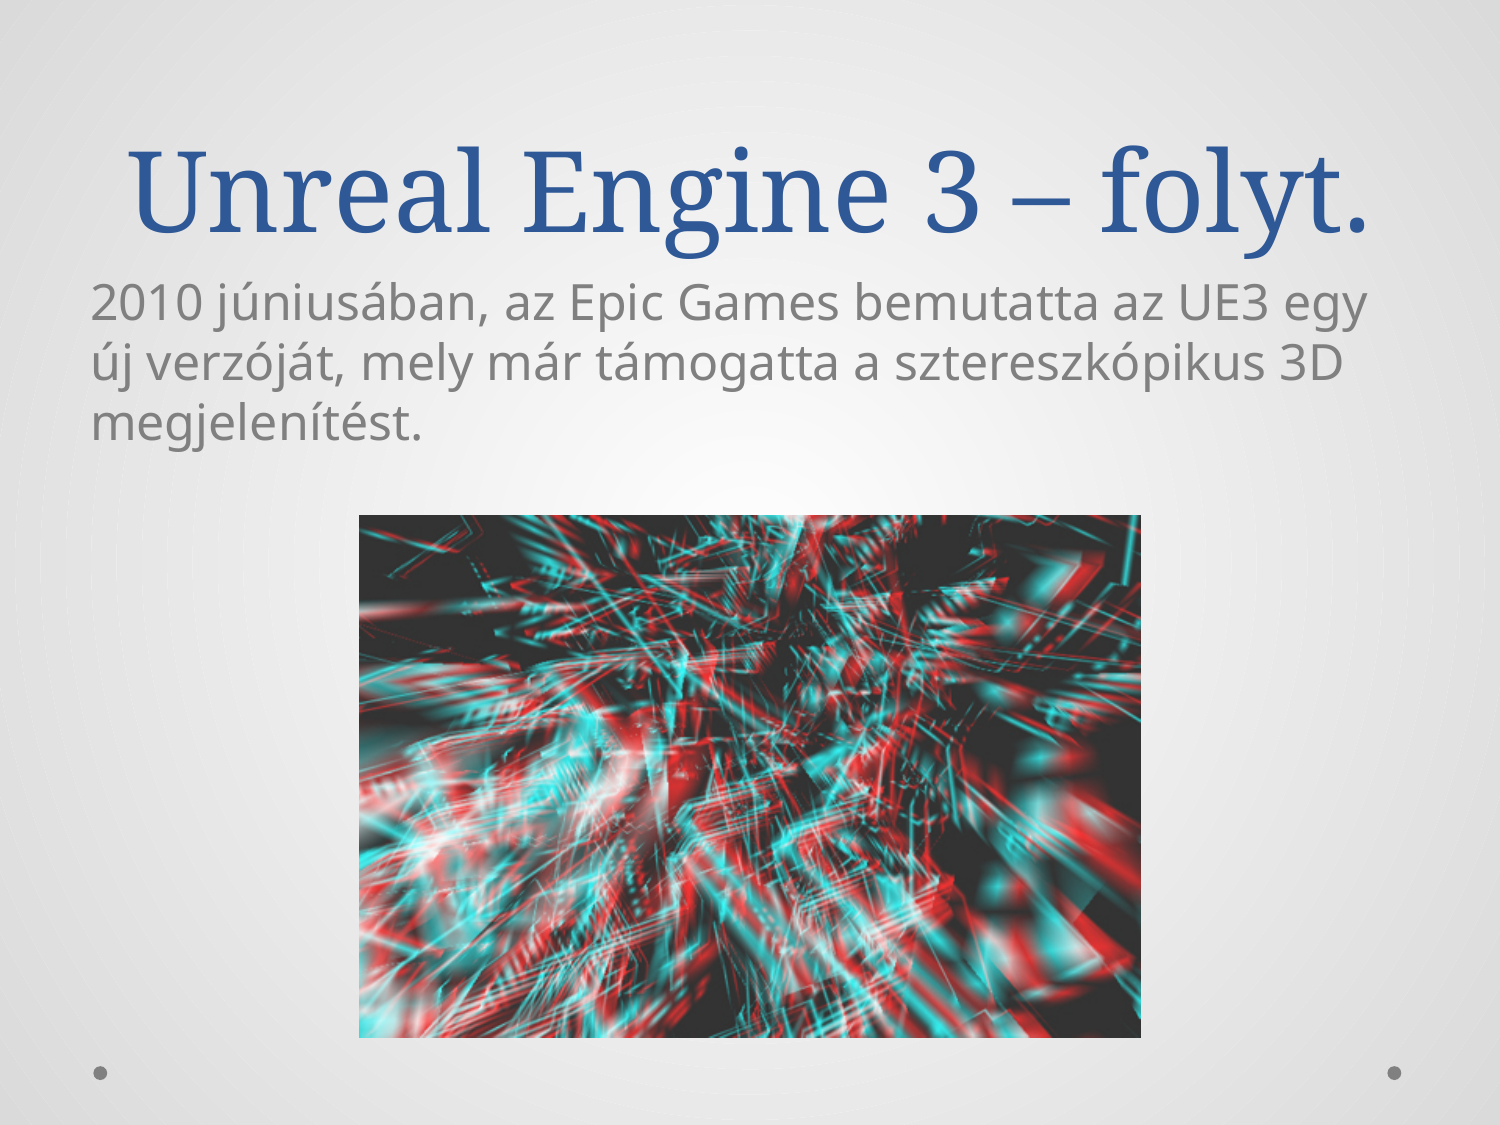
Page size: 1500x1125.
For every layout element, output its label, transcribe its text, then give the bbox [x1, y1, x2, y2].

title Unreal Engine 3 – folyt. [75, 0, 1425, 262]
list 2010 júniusában, az Epic Games bemutatta az UE3 egy új verzóját, mely már támogatta a sztereszkópikus 3D megjelenítést. [75, 262, 1425, 1005]
picture [359, 514, 1141, 1038]
